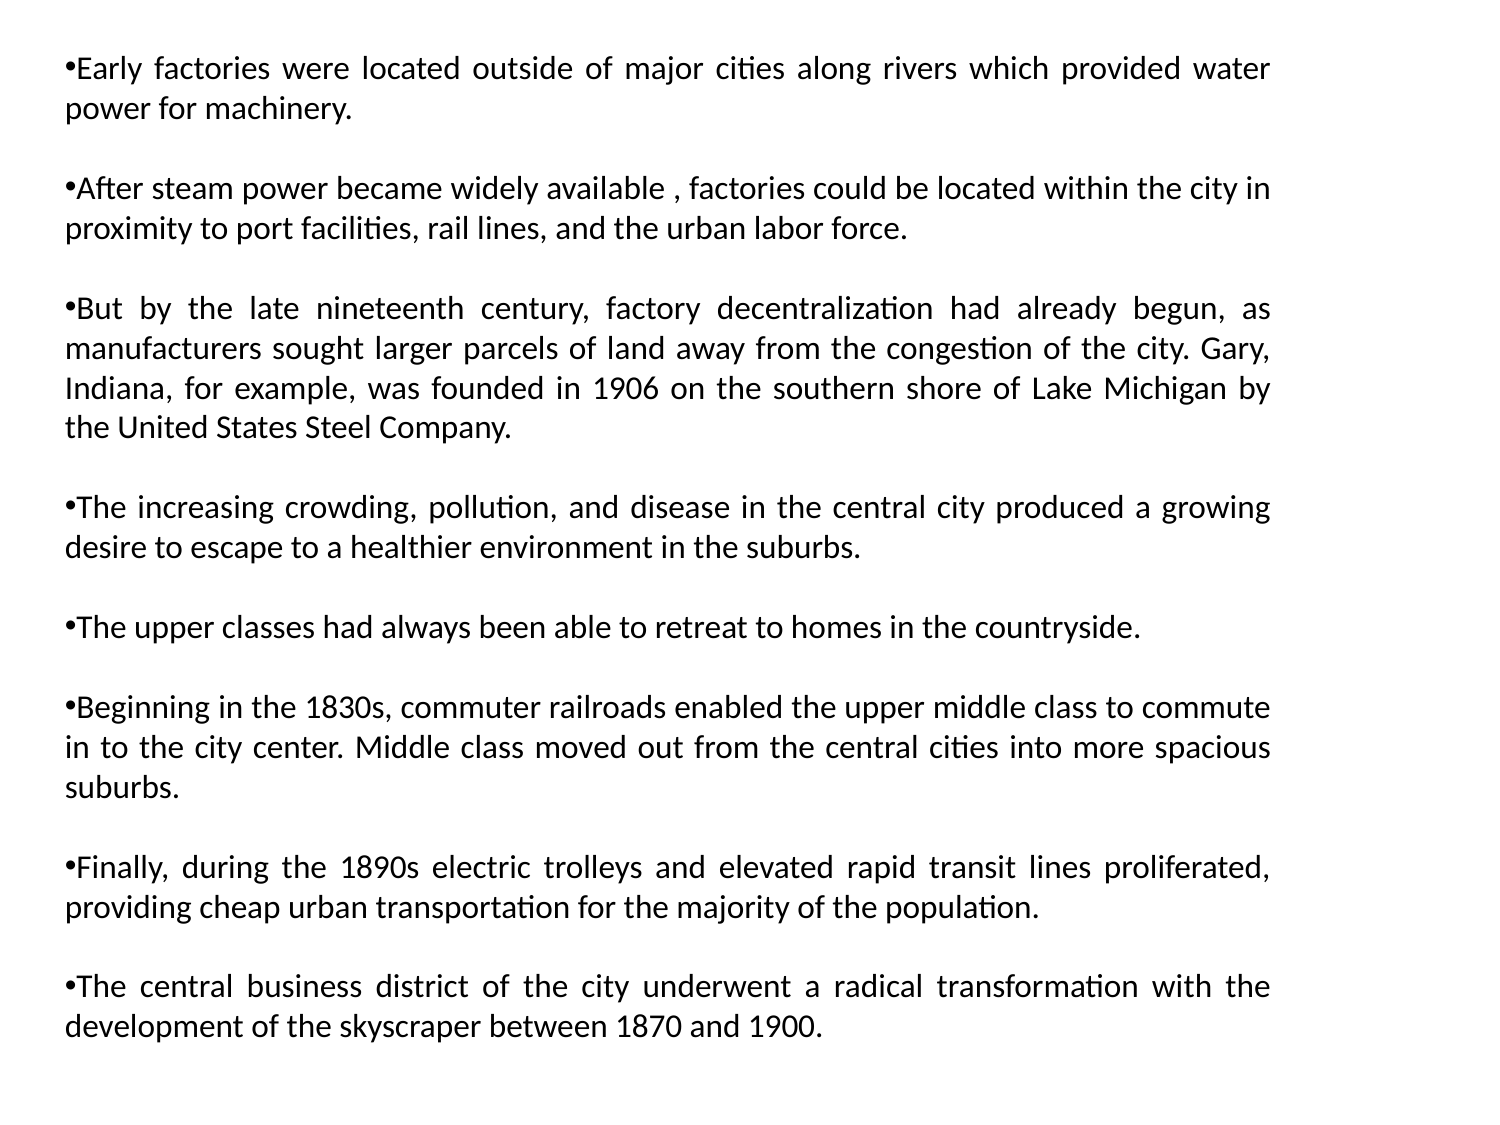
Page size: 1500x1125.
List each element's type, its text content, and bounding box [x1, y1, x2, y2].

text_box Early factories were located outside of major cities along rivers which provided water power for machinery. After steam power became widely available , factories could be located within the city in proximity to port facilities, rail lines, and the urban labor force. But by the late nineteenth century, factory decentralization had already begun, as manufacturers sought larger parcels of land away from the congestion of the city. Gary, Indiana, for example, was founded in 1906 on the southern shore of Lake Michigan by the United States Steel Company. The increasing crowding, pollution, and disease in the central city produced a growing desire to escape to a healthier environment in the suburbs. The upper classes had always been able to retreat to homes in the countryside. Beginning in the 1830s, commuter railroads enabled the upper middle class to commute in to the city center. Middle class moved out from the central cities into more spacious suburbs. Finally, during the 1890s electric trolleys and elevated rapid transit lines proliferated, providing cheap urban transportation for the majority of the population. The central business district of the city underwent a radical transformation with the development of the skyscraper between 1870 and 1900. [50, 39, 1288, 1092]
